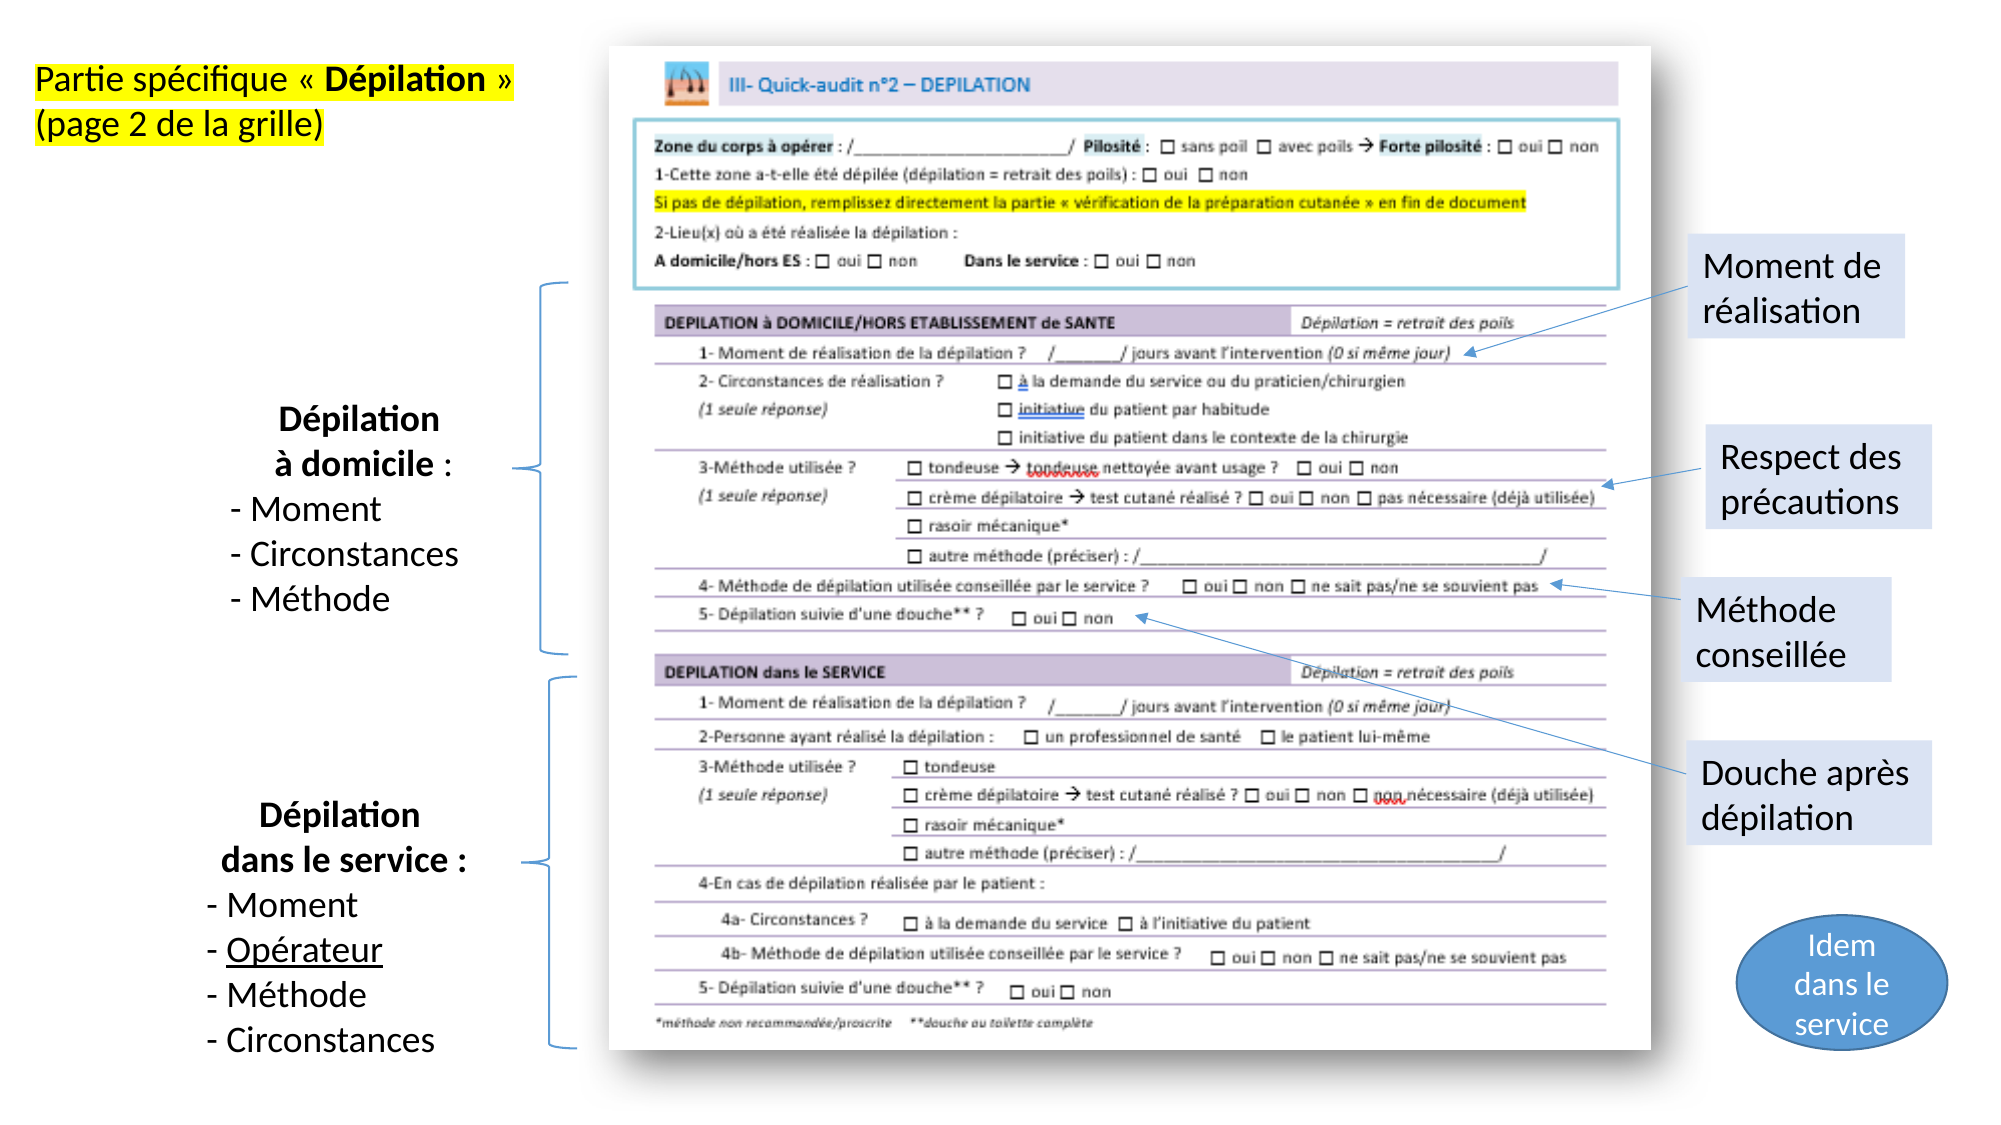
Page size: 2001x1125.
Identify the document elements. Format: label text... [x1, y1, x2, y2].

text_box Dépilation à domicile : - Moment - Circonstances - Méthode [215, 386, 513, 672]
text_box Méthode conseillée [1680, 577, 1892, 682]
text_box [1134, 615, 1687, 774]
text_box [1463, 286, 1687, 356]
text_box Douche après dépilation [1686, 740, 1933, 846]
text_box Moment de réalisation [1687, 233, 1906, 339]
text_box Idem dans le service [1735, 914, 1949, 1051]
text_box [1549, 583, 1681, 600]
text_box [513, 281, 569, 656]
text_box Dépilation dans le service : - Moment - Opérateur - Méthode - Circonstances [191, 782, 497, 1068]
text_box Respect des précautions [1705, 424, 1933, 530]
text_box [521, 675, 578, 1050]
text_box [1601, 468, 1702, 487]
picture [609, 46, 1651, 1050]
text_box Partie spécifique « Dépilation » (page 2 de la grille) [20, 46, 608, 152]
